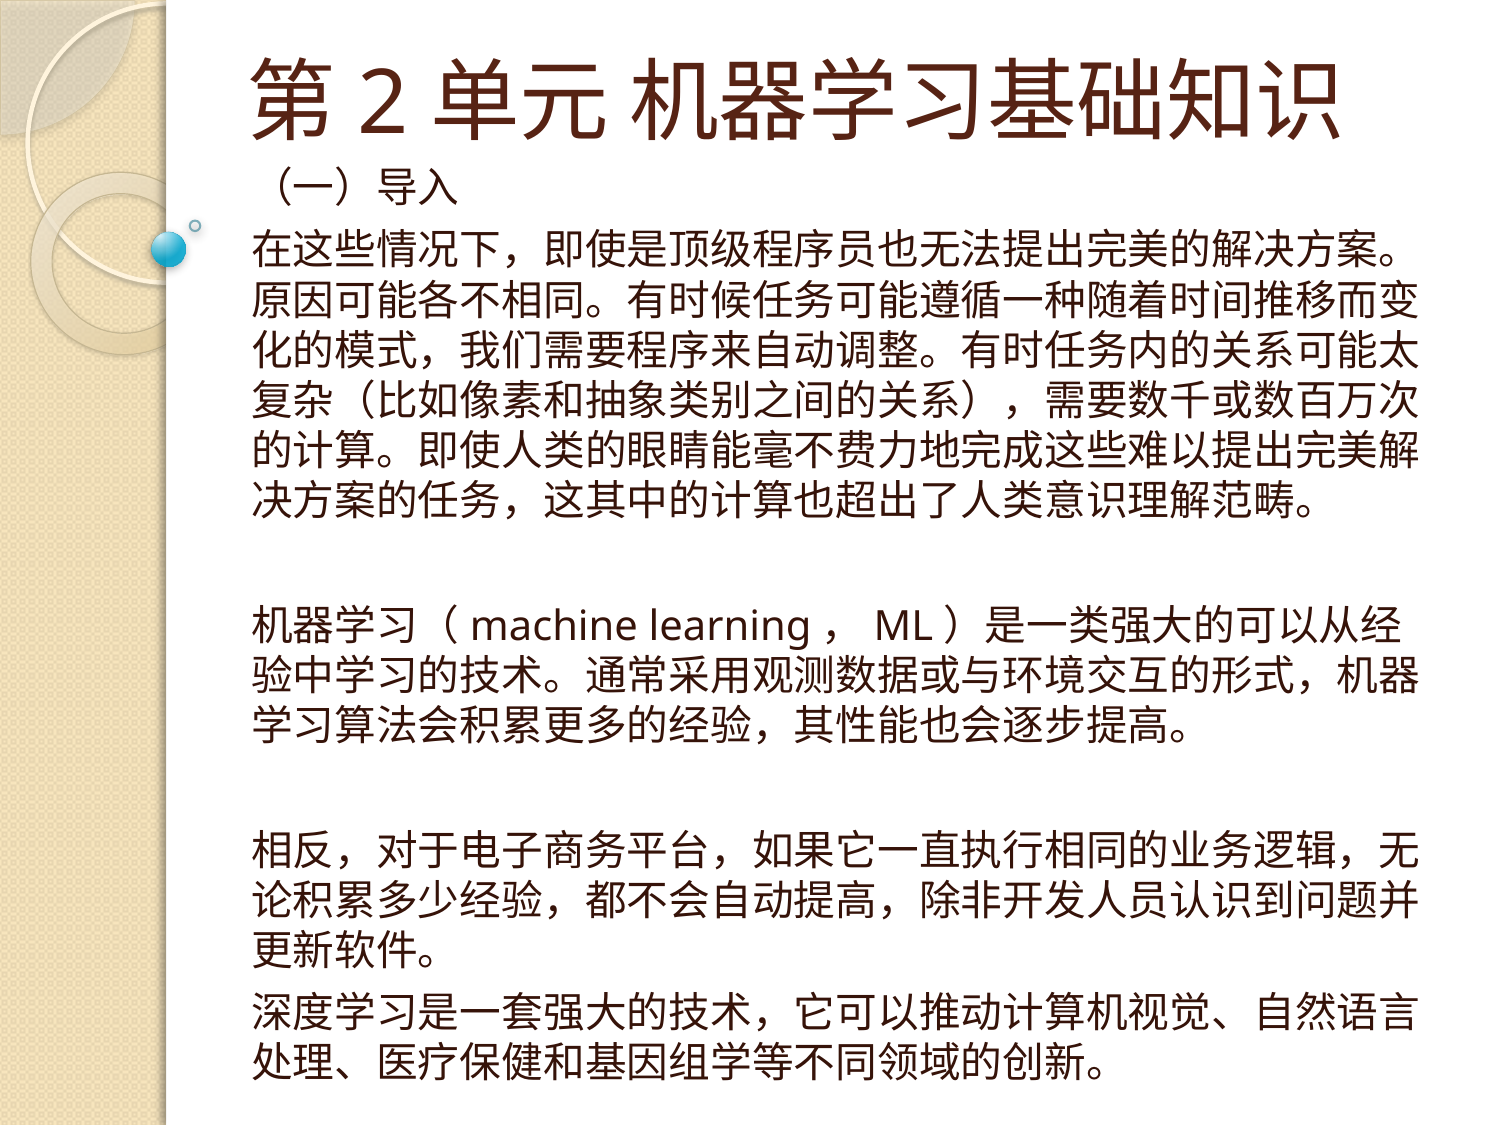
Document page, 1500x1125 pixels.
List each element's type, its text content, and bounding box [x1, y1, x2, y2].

title 第2单元 机器学习基础知识 [231, 30, 1447, 159]
subtitle （一）导入 在这些情况下，即使是顶级程序员也无法提出完美的解决方案。原因可能各不相同。有时候任务可能遵循一种随着时间推移而变化的模式，我们需要程序来自动调整。有时任务内的关系可能太复杂（比如像素和抽象类别之间的关系），需要数千或数百万次的计算。即使人类的眼睛能毫不费力地完成这些难以提出完美解决方案的任务，这其中的计算也超出了人类意识理解范畴。 机器学习（machine learning，ML）是一类强大的可以从经验中学习的技术。通常采用观测数据或与环境交互的形式，机器学习算法会积累更多的经验，其性能也会逐步提高。 相反，对于电子商务平台，如果它一直执行相同的业务逻辑，无论积累多少经验，都不会自动提高，除非开发人员认识到问题并更新软件。 深度学习是一套强大的技术，它可以推动计算机视觉、自然语言处理、医疗保健和基因组学等不同领域的创新。 [231, 160, 1447, 1094]
